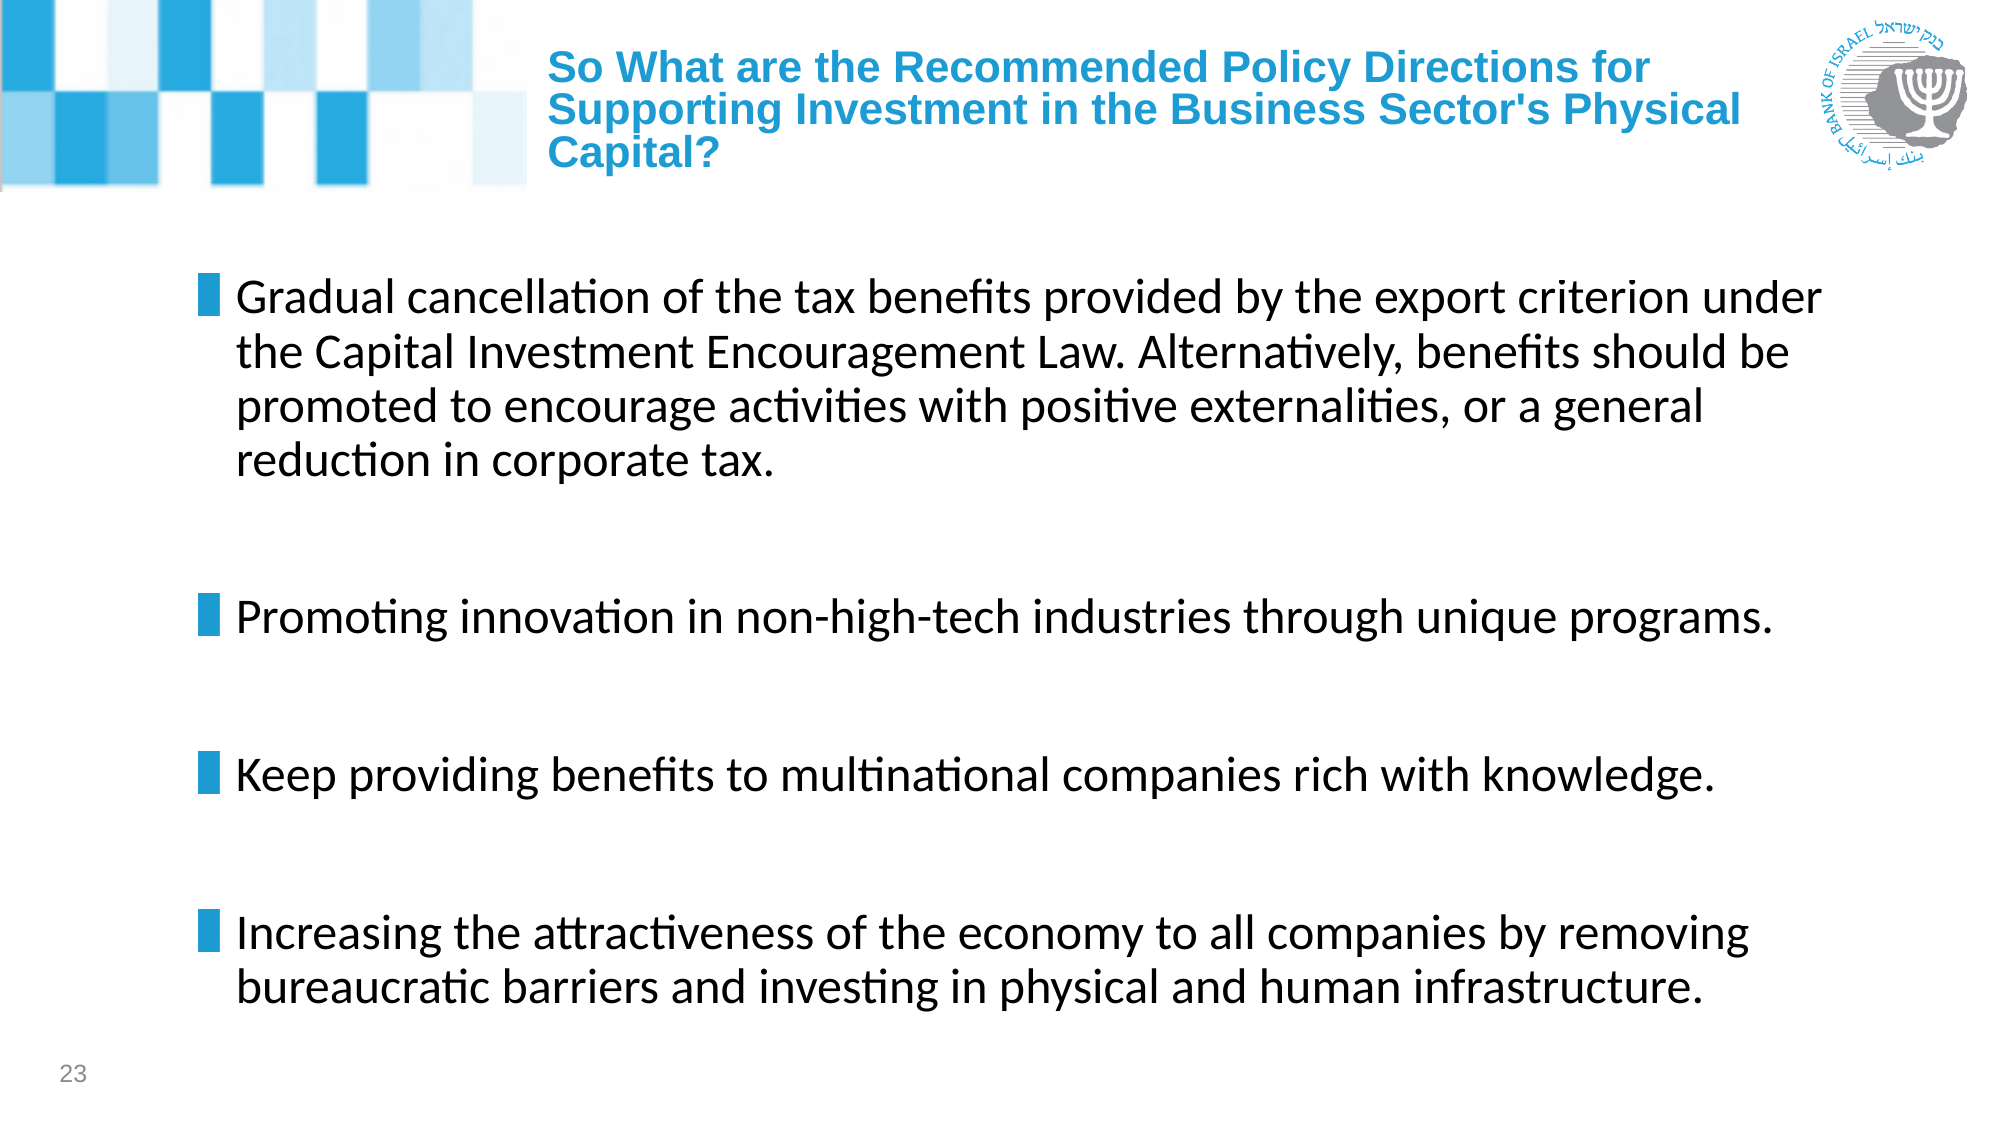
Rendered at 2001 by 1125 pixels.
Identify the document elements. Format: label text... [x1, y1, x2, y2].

picture [0, 0, 527, 193]
list Gradual cancellation of the tax benefits provided by the export criterion under the Capital Investment Encouragement Law. Alternatively, benefits should be promoted to encourage activities with positive externalities, or a general reduction in corporate tax. Promoting innovation in non-high-tech industries through unique programs. Keep providing benefits to multinational companies rich with knowledge. Increasing the attractiveness of the economy to all companies by removing bureaucratic barriers and investing in physical and human infrastructure. [183, 263, 1913, 1056]
title So What are the Recommended Policy Directions for Supporting Investment in the Business Sector's Physical Capital? [532, 41, 1798, 185]
picture [198, 593, 220, 636]
picture [198, 751, 220, 794]
picture [198, 273, 220, 316]
picture [198, 909, 220, 952]
picture [1821, 20, 1967, 171]
slide_number 23 [44, 1042, 184, 1103]
